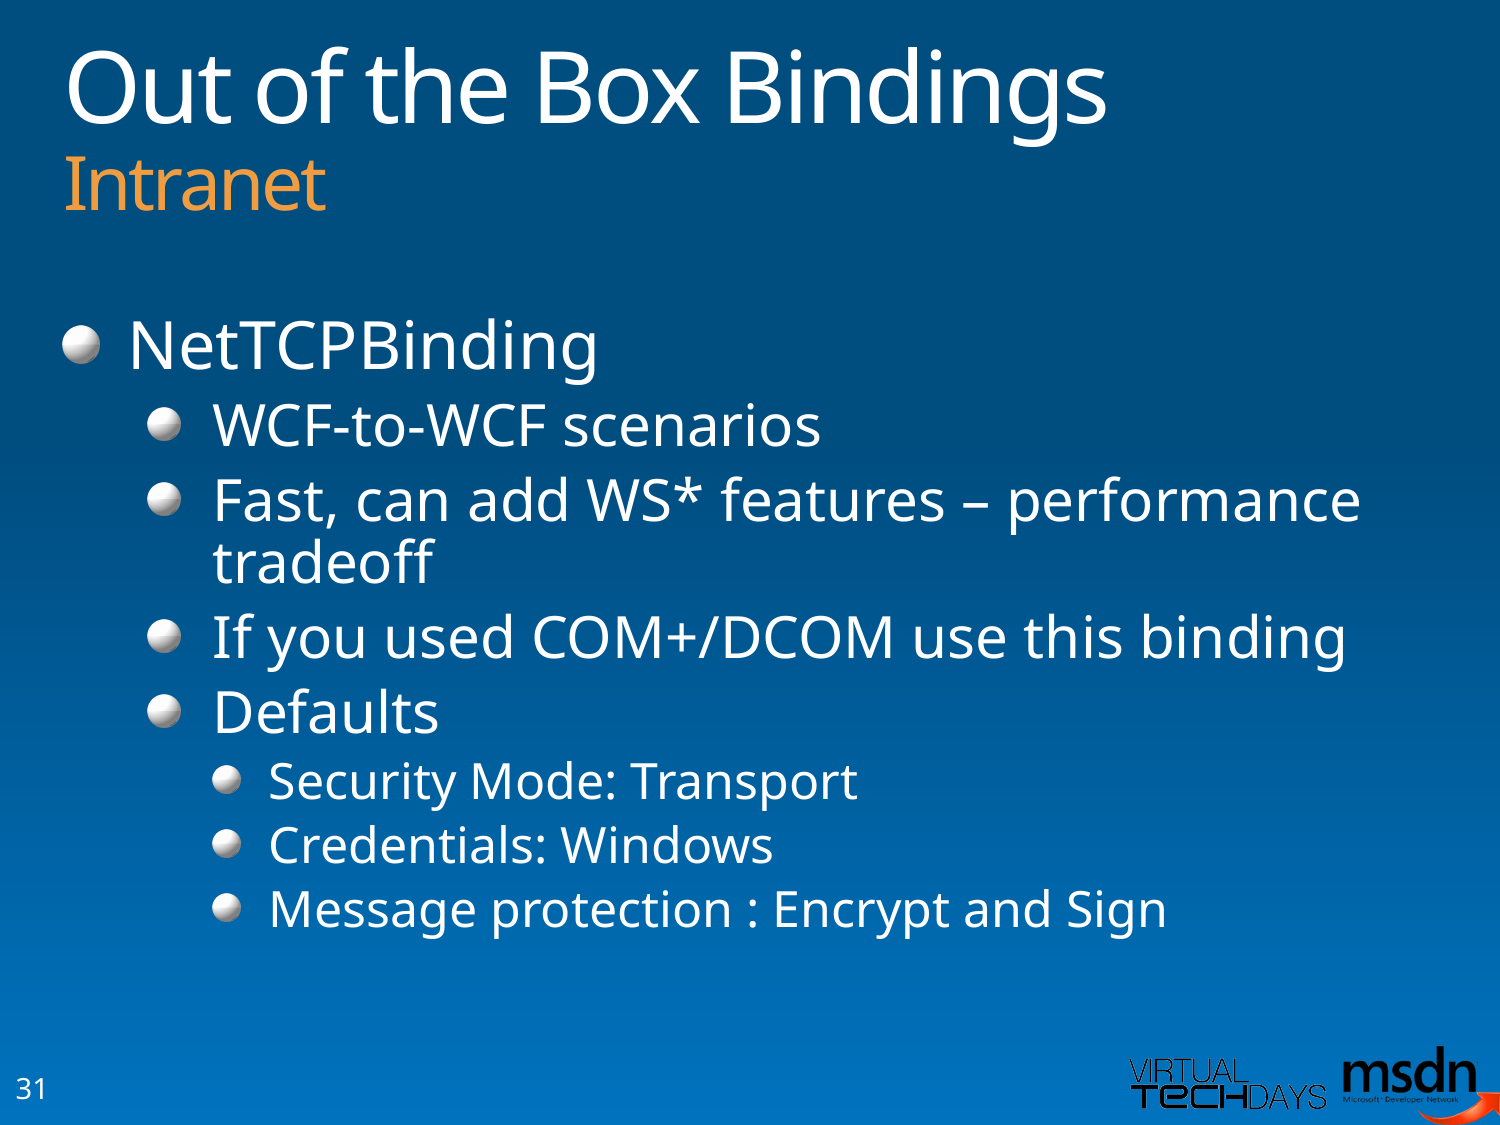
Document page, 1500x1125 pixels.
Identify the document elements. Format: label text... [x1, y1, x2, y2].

picture [62, 325, 100, 364]
picture [212, 893, 241, 922]
picture [147, 619, 181, 653]
picture [147, 407, 181, 441]
picture [147, 694, 181, 728]
picture [212, 829, 241, 858]
picture [147, 482, 181, 516]
title Out of the Box Bindings Intranet [63, 37, 1438, 229]
list NetTCPBinding WCF-to-WCF scenarios Fast, can add WS* features – performance tradeoff If you used COM+/DCOM use this binding Defaults Security Mode: Transport Credentials: Windows Message protection : Encrypt and Sign [62, 312, 1438, 960]
picture [212, 765, 241, 794]
picture [1125, 1049, 1327, 1119]
picture [1343, 1046, 1500, 1125]
